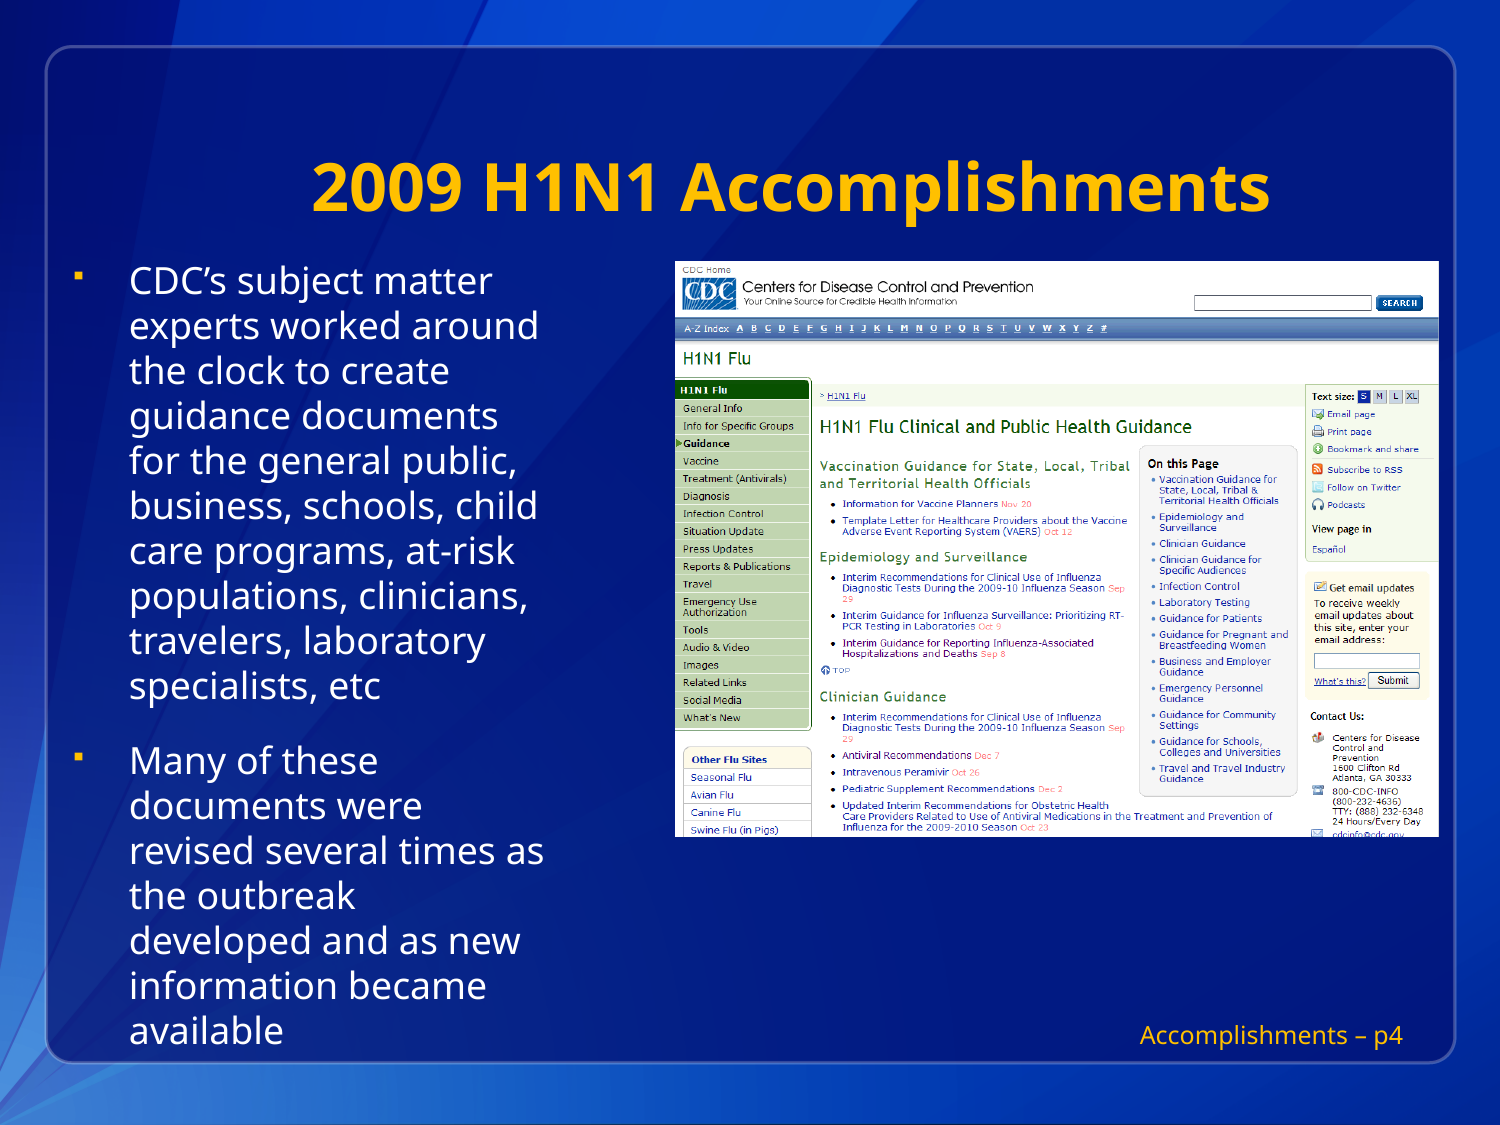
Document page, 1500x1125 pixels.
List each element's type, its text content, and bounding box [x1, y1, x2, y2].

text_box Accomplishments – p4 [1125, 1012, 1450, 1058]
title 2009 H1N1 Accomplishments [75, 45, 1500, 233]
picture [0, 0, 1500, 1125]
list CDC’s subject matter experts worked around the clock to create guidance documents for the general public, business, schools, child care programs, at-risk populations, clinicians, travelers, laboratory specialists, etc Many of these documents were revised several times as the outbreak developed and as new information became available [57, 249, 562, 917]
